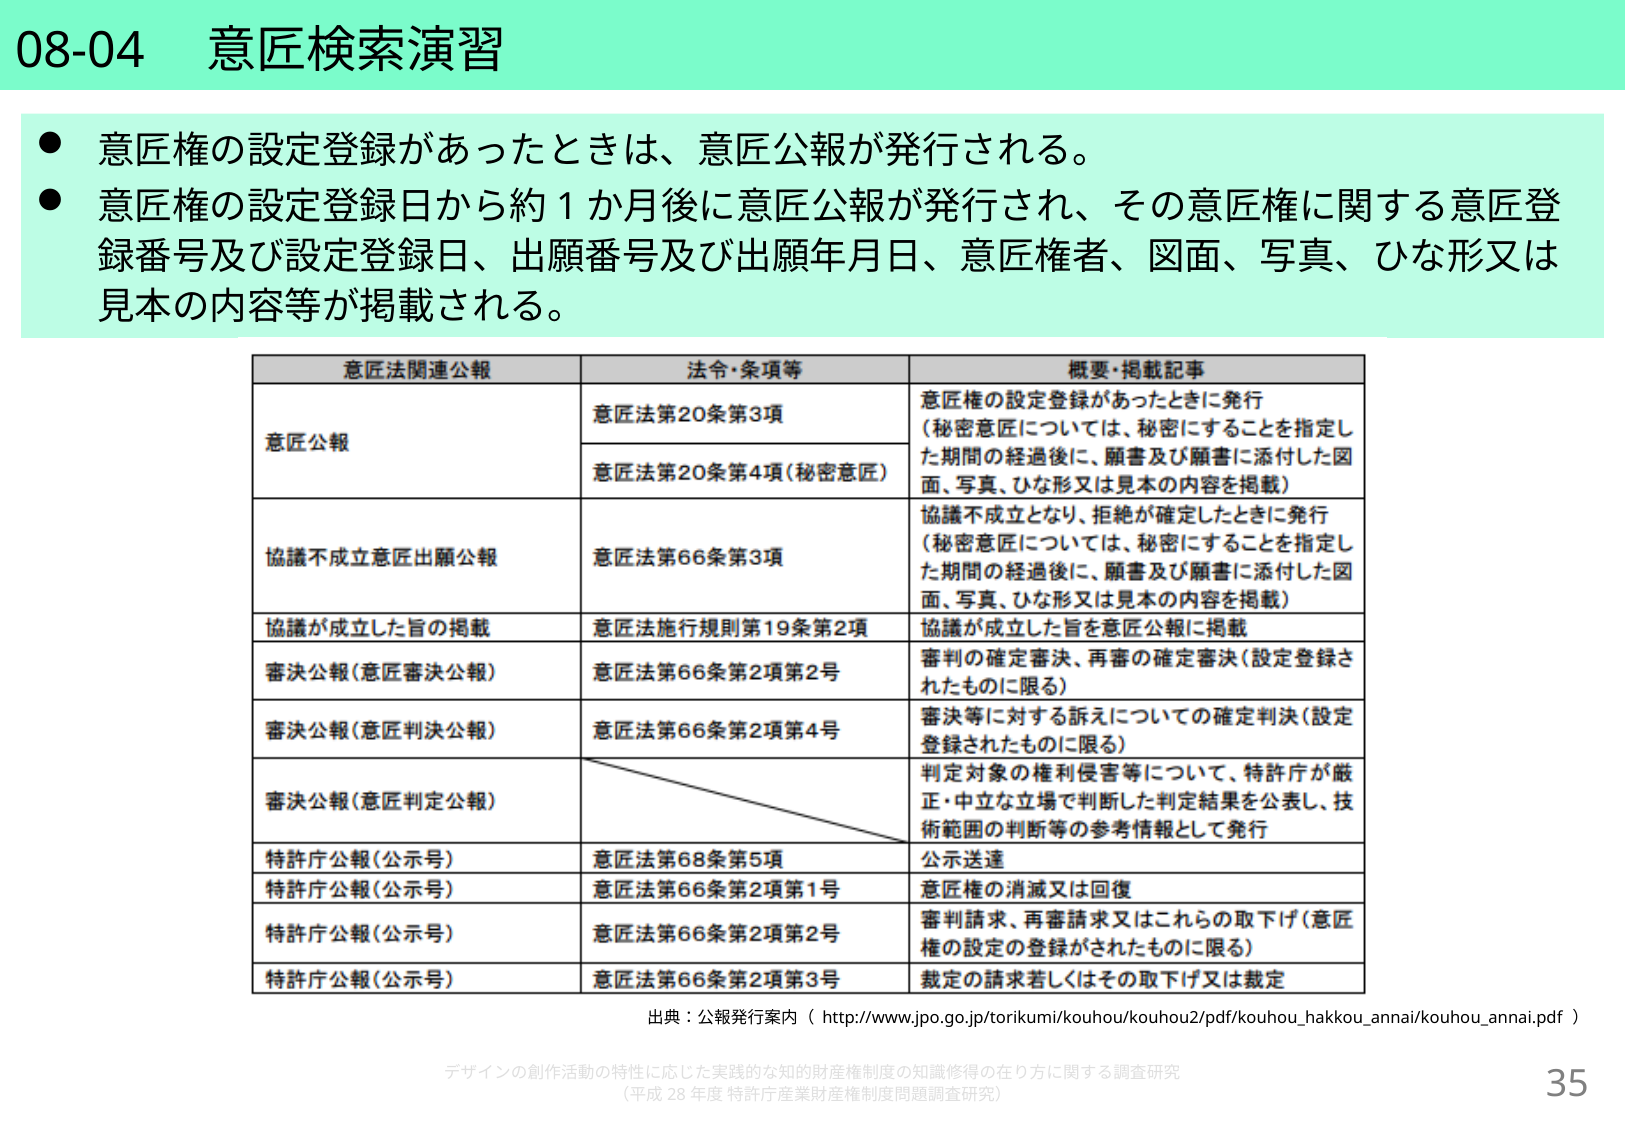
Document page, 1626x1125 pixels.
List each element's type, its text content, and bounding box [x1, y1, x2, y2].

list 意匠権の設定登録があったときは、意匠公報が発行される。 意匠権の設定登録日から約1か月後に意匠公報が発行され、その意匠権に関する意匠登録番号及び設定登録日、出願番号及び出願年月日、意匠権者、図面、写真、ひな形又は見本の内容等が掲載される。 [21, 113, 1604, 338]
picture [237, 337, 1387, 1013]
footer デザインの創作活動の特性に応じた実践的な知的財産権制度の知識修得の在り方に関する調査研究 （平成28年度 特許庁産業財産権制度問題調査研究） [21, 1058, 1604, 1106]
text_box 出典：公報発行案内（ http://www.jpo.go.jp/torikumi/kouhou/kouhou2/pdf/kouhou_hakkou_annai/kouhou_annai.pdf ） [19, 985, 1606, 1037]
title 08-04 意匠検索演習 [0, 0, 1625, 90]
